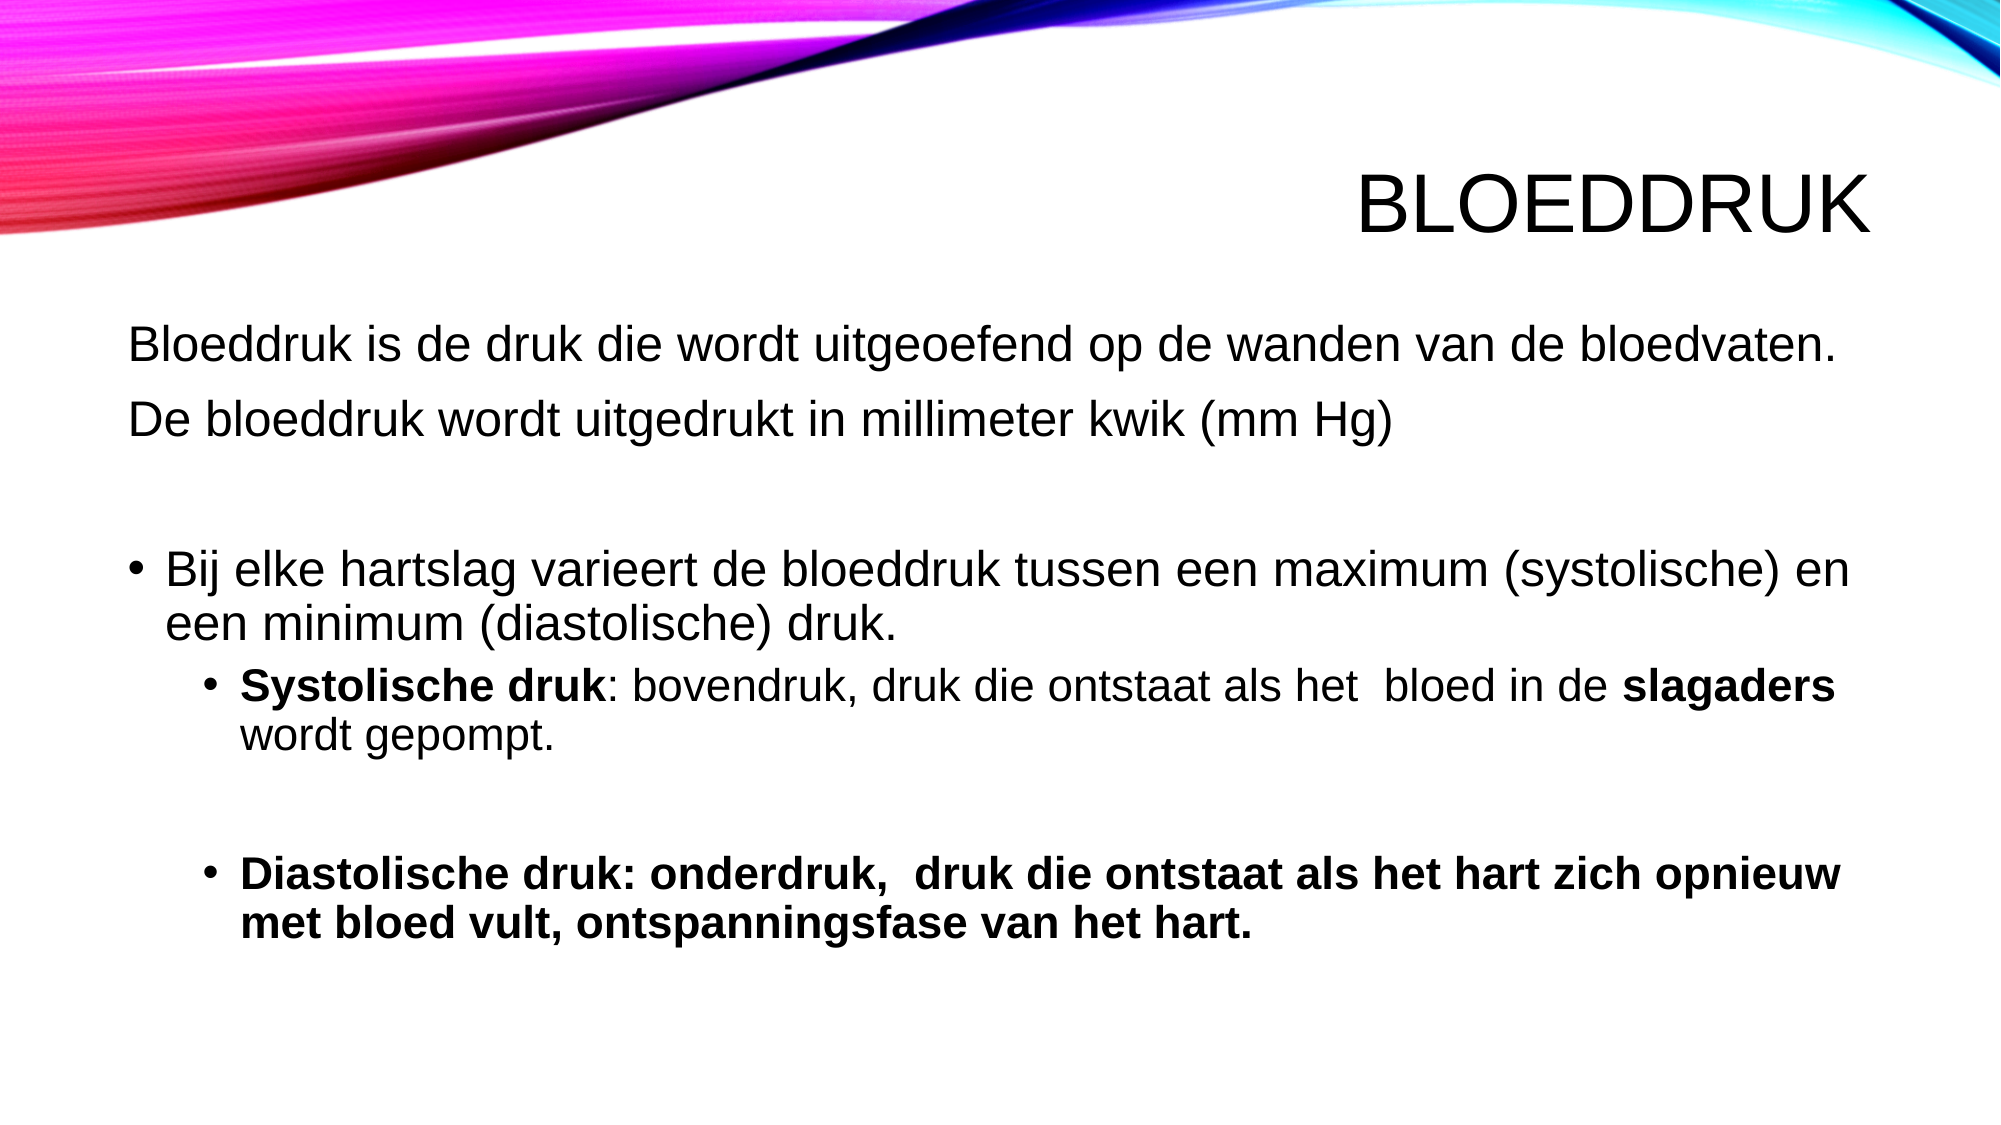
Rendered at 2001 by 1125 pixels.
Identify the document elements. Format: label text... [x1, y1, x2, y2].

picture [1910, 0, 2000, 45]
title Bloeddruk [474, 99, 1888, 311]
picture [1890, 0, 2000, 75]
list Bloeddruk is de druk die wordt uitgeoefend op de wanden van de bloedvaten. De bloeddruk wordt uitgedrukt in millimeter kwik (mm Hg) Bij elke hartslag varieert de bloeddruk tussen een maximum (systolische) en een minimum (diastolische) druk. Systolische druk: bovendruk, druk die ontstaat als het bloed in de slagaders wordt gepompt. Diastolische druk: onderdruk, druk die ontstaat als het hart zich opnieuw met bloed vult, ontspanningsfase van het hart. [112, 311, 1888, 1089]
picture [0, 0, 2000, 237]
